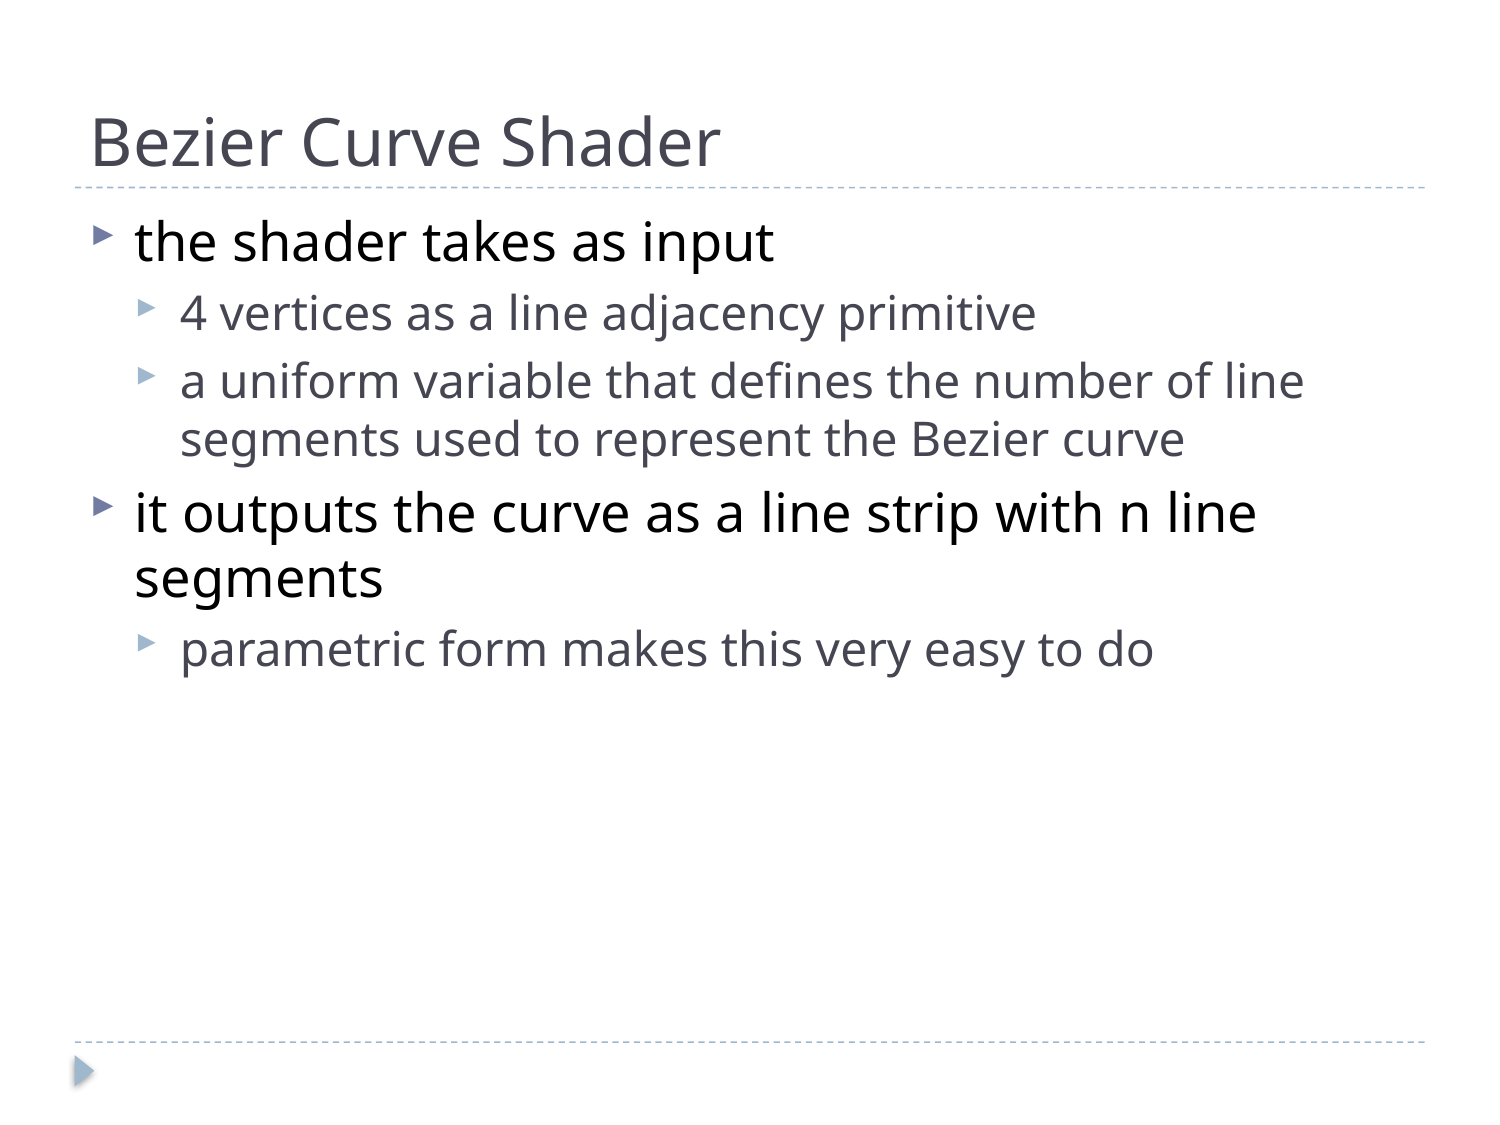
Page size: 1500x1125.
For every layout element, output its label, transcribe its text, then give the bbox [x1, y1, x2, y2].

list the shader takes as input 4 vertices as a line adjacency primitive a uniform variable that defines the number of line segments used to represent the Bezier curve it outputs the curve as a line strip with n line segments parametric form makes this very easy to do [75, 200, 1425, 1010]
title Bezier Curve Shader [75, 24, 1425, 188]
